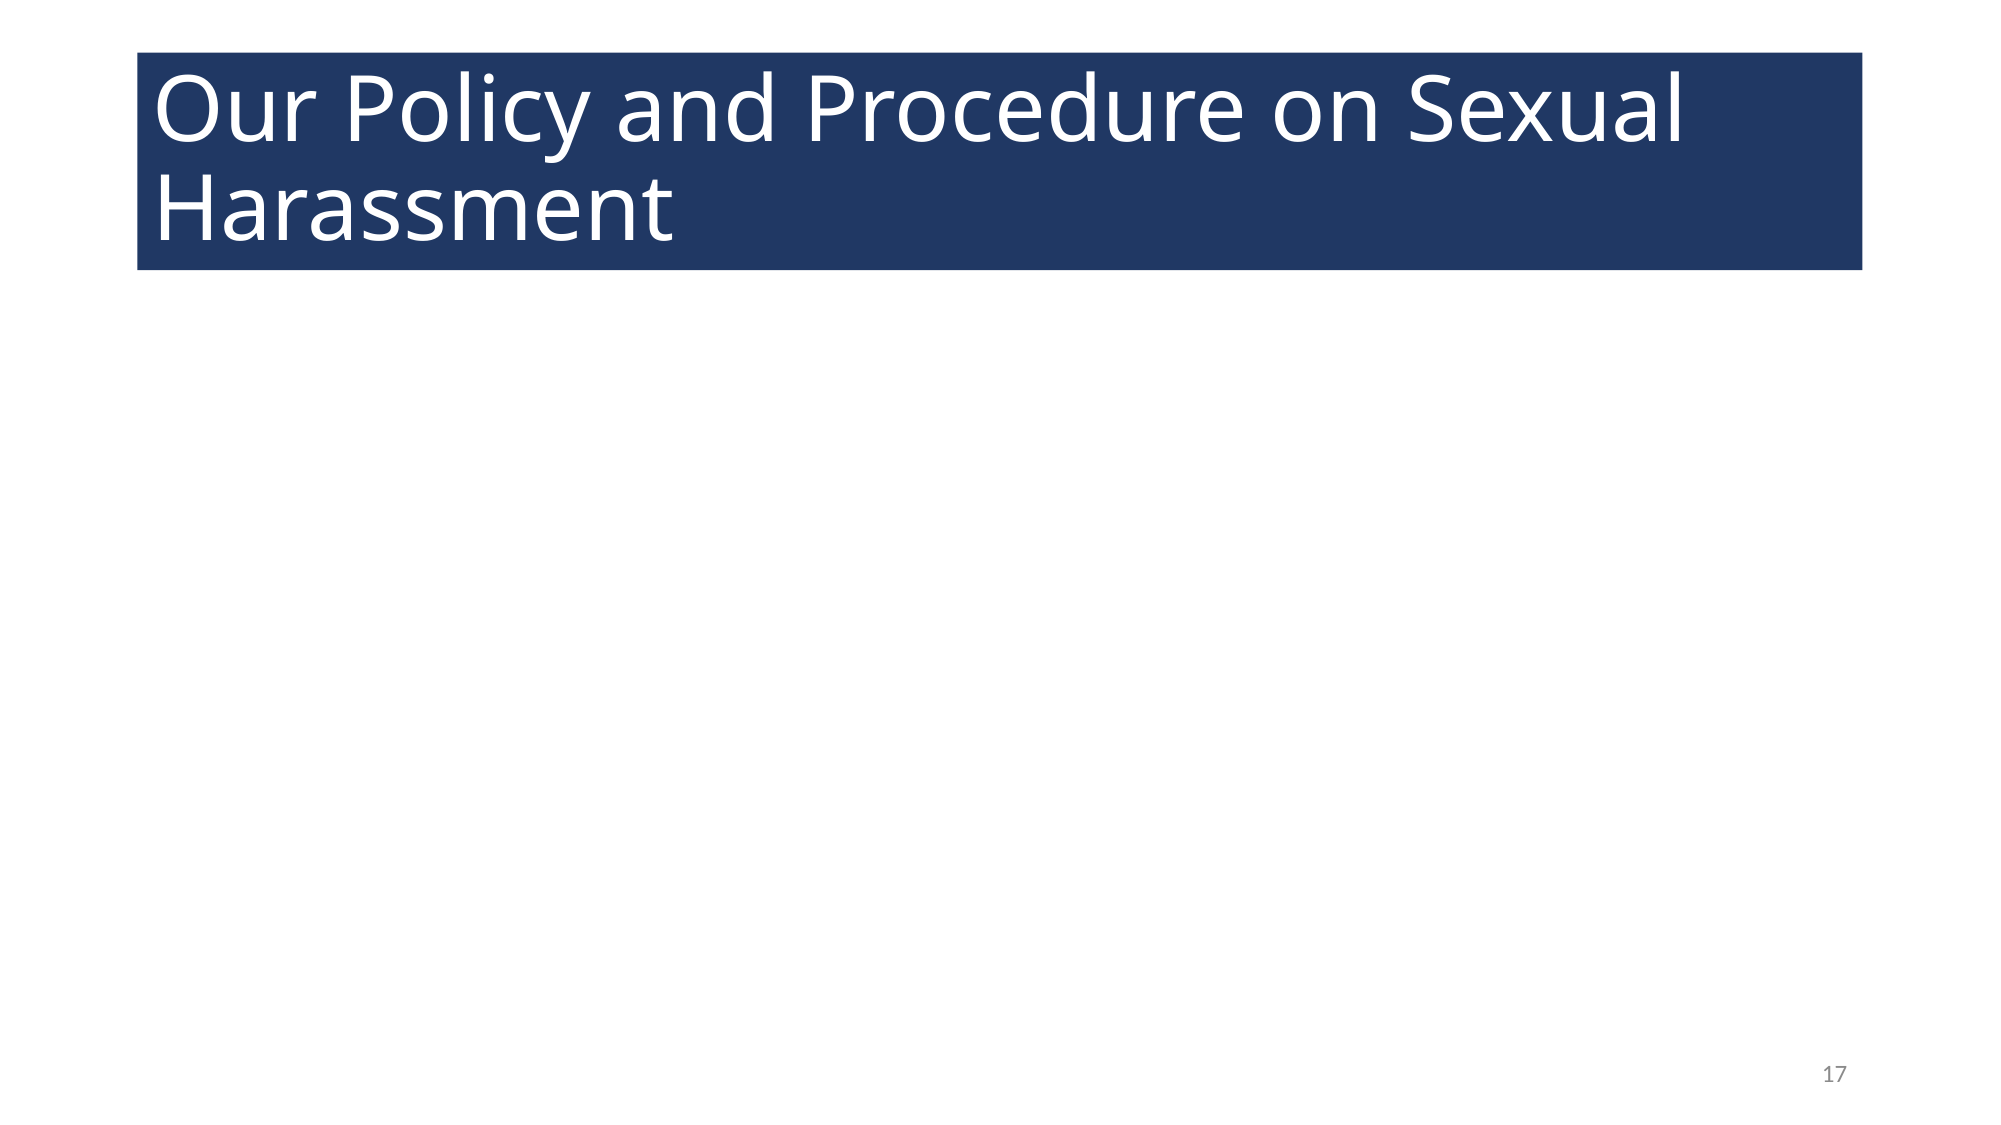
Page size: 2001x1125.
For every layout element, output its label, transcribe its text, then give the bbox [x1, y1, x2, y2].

title Our Policy and Procedure on Sexual Harassment [137, 52, 1863, 271]
slide_number 17 [1412, 1042, 1863, 1103]
